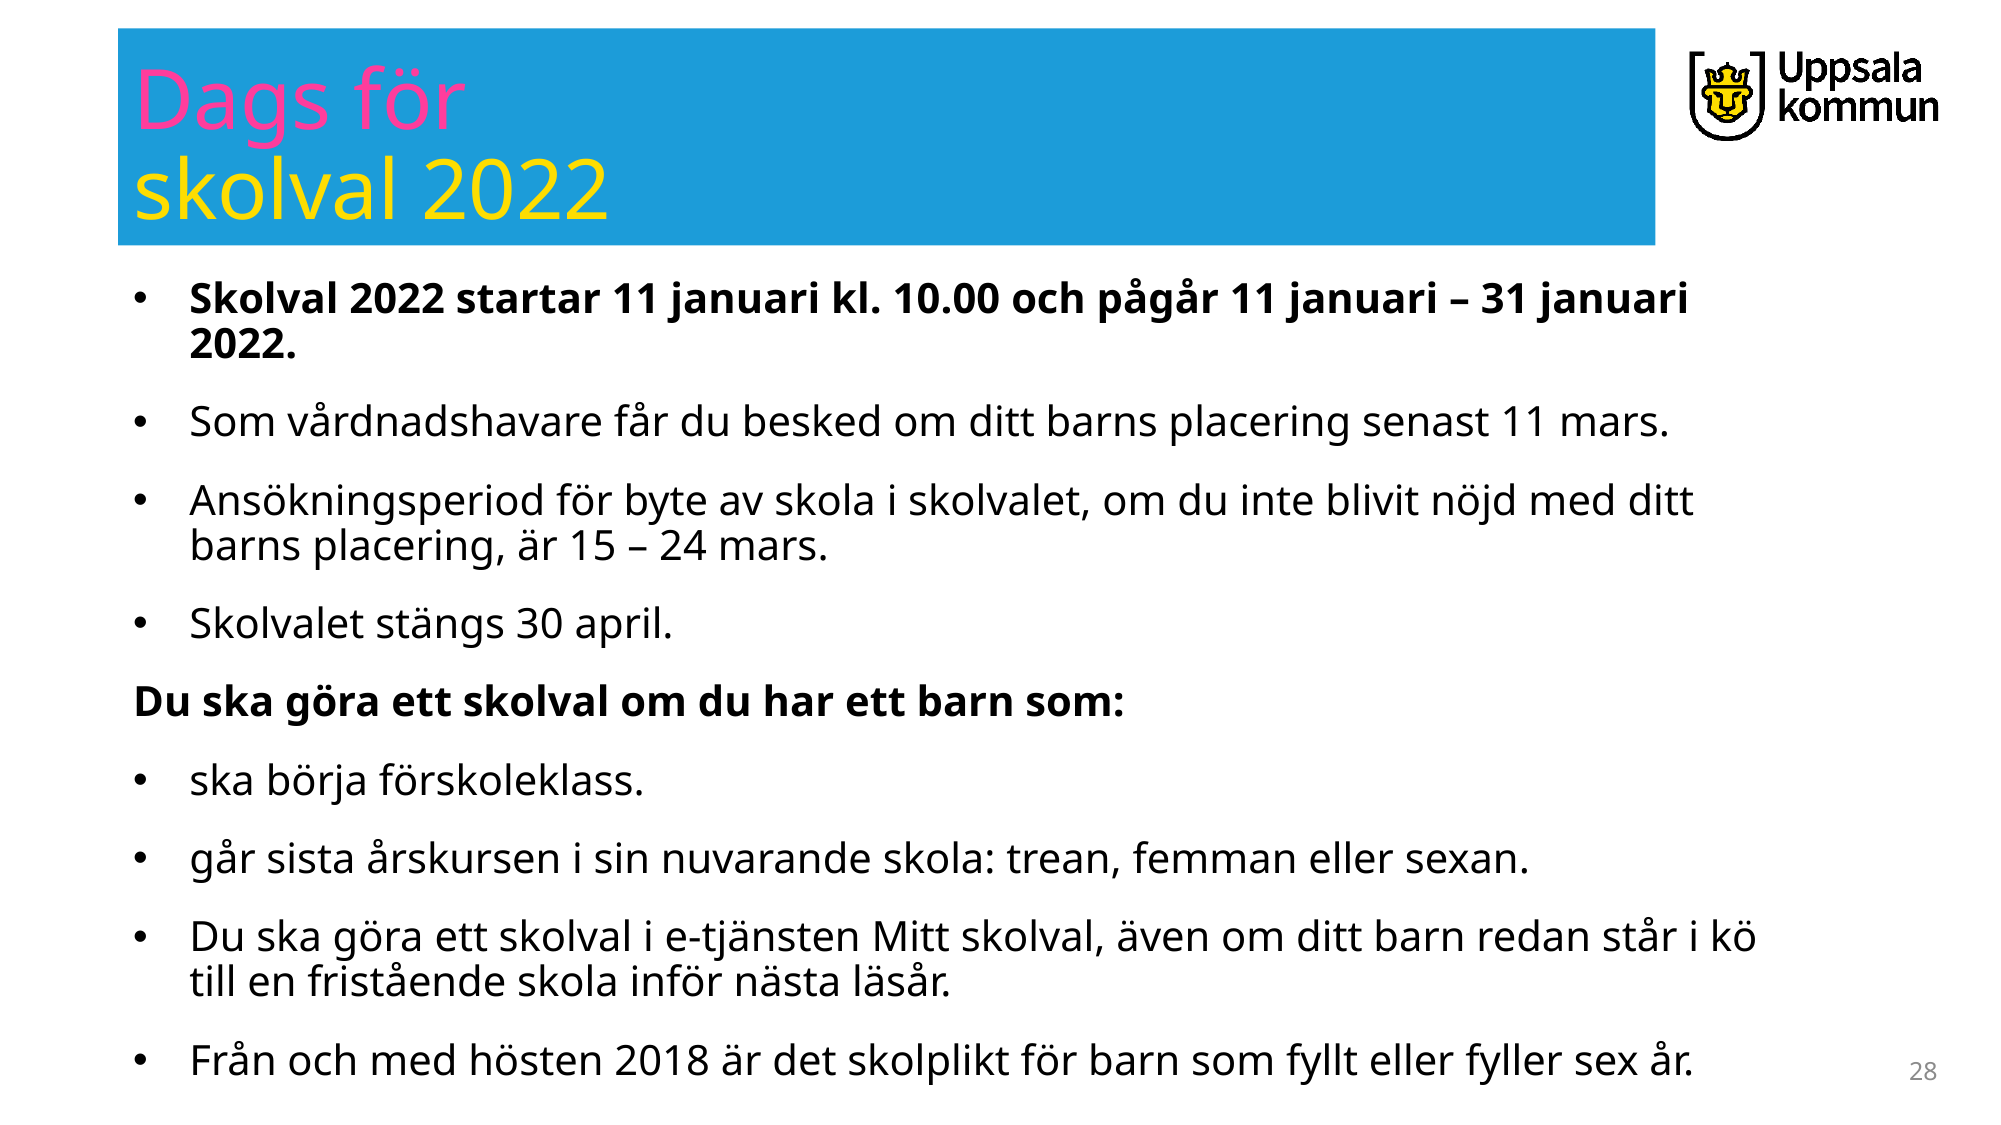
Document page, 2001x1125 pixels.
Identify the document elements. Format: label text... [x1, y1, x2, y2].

picture [1674, 36, 1953, 156]
slide_number 28 [1502, 1042, 1953, 1103]
list Skolval 2022 startar 11 januari kl. 10.00 och pågår 11 januari – 31 januari 2022. Som vårdnadshavare får du besked om ditt barns placering senast 11 mars. Ansökningsperiod för byte av skola i skolvalet, om du inte blivit nöjd med ditt barns placering, är 15 – 24 mars. Skolvalet stängs 30 april. Du ska göra ett skolval om du har ett barn som: ska börja förskoleklass. går sista årskursen i sin nuvarande skola: trean, femman eller sexan. Du ska göra ett skolval i e-tjänsten Mitt skolval, även om ditt barn redan står i kö till en fristående skola inför nästa läsår. Från och med hösten 2018 är det skolplikt för barn som fyllt eller fyller sex år. [118, 269, 1778, 1079]
title Dags för skolval 2022 [118, 28, 1656, 246]
